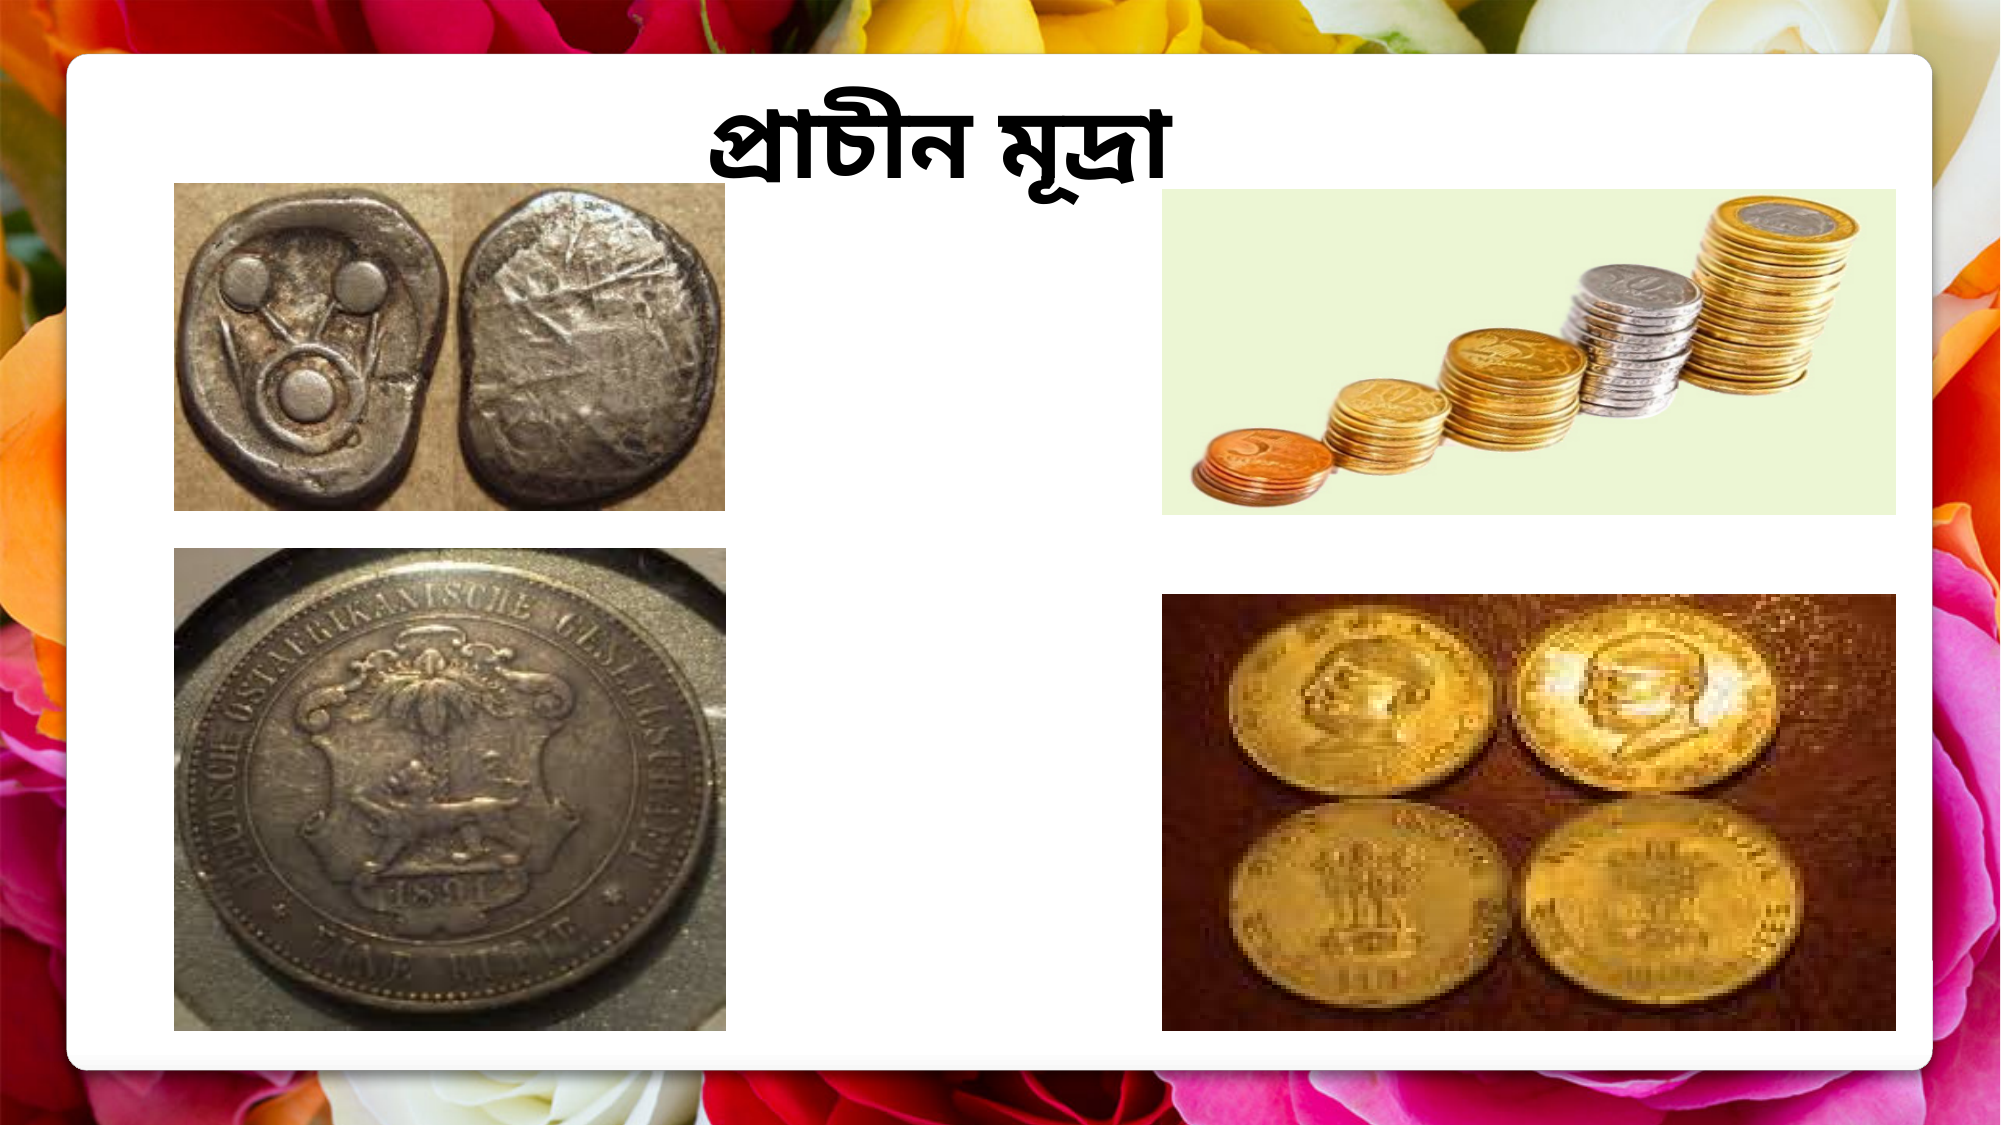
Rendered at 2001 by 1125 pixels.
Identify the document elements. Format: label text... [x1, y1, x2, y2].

picture [0, 0, 2001, 1125]
text_box প্রাচীন মূদ্রা [624, 71, 1281, 207]
